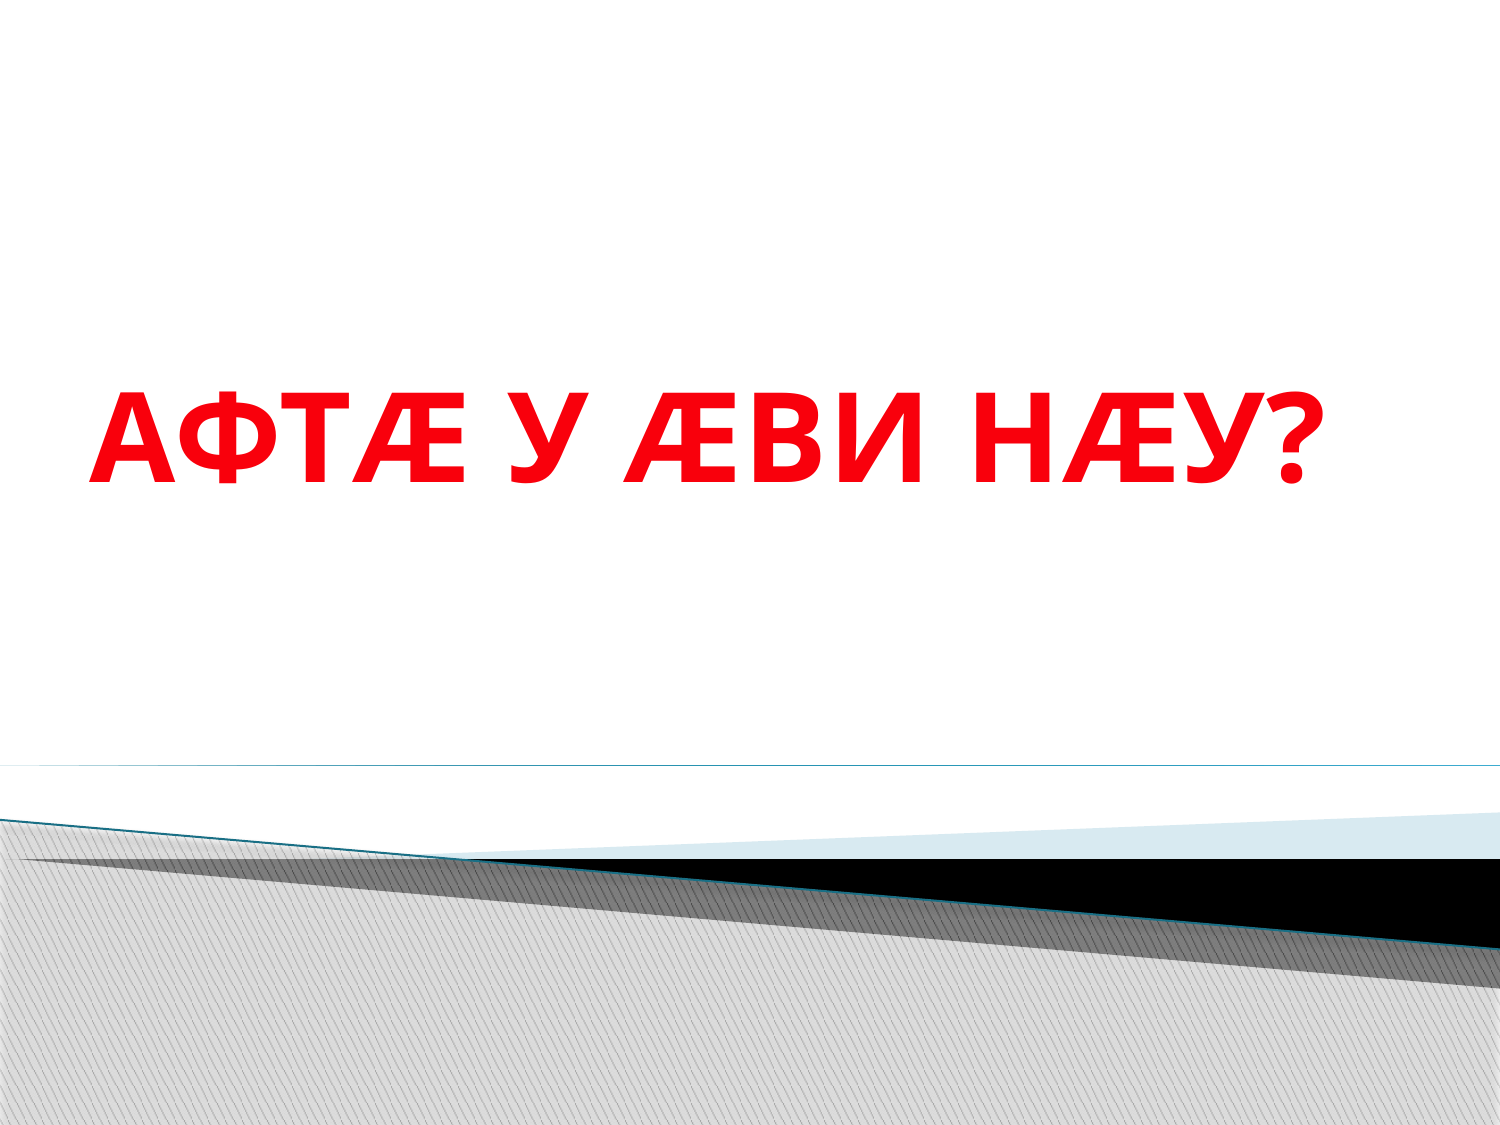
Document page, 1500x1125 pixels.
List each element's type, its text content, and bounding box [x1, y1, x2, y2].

picture [5, 859, 1500, 989]
text_box АФТÆ У ÆВИ НÆУ? [75, 349, 1343, 515]
